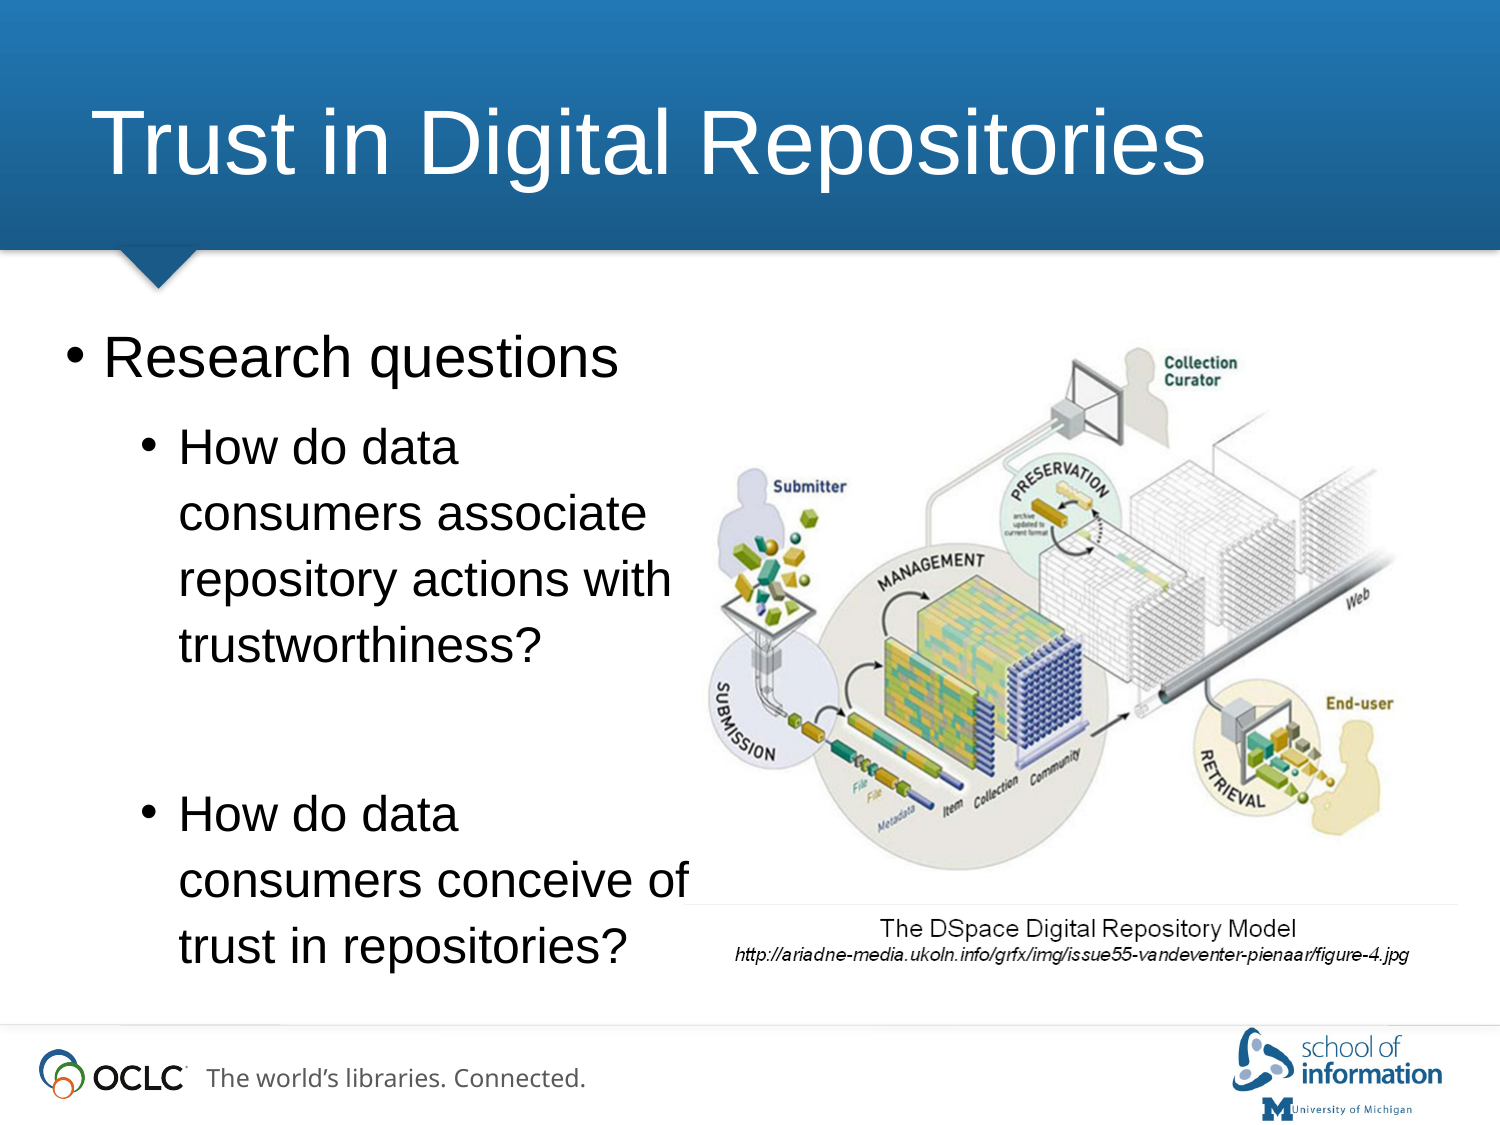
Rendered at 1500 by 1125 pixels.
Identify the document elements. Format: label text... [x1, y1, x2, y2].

picture [683, 304, 1459, 974]
picture [1227, 1026, 1450, 1124]
list Research questions How do data consumers associate repository actions with trustworthiness? How do data consumers conceive of trust in repositories? [50, 305, 727, 1008]
picture [39, 1049, 188, 1099]
title Trust in Digital Repositories [75, 62, 1425, 213]
